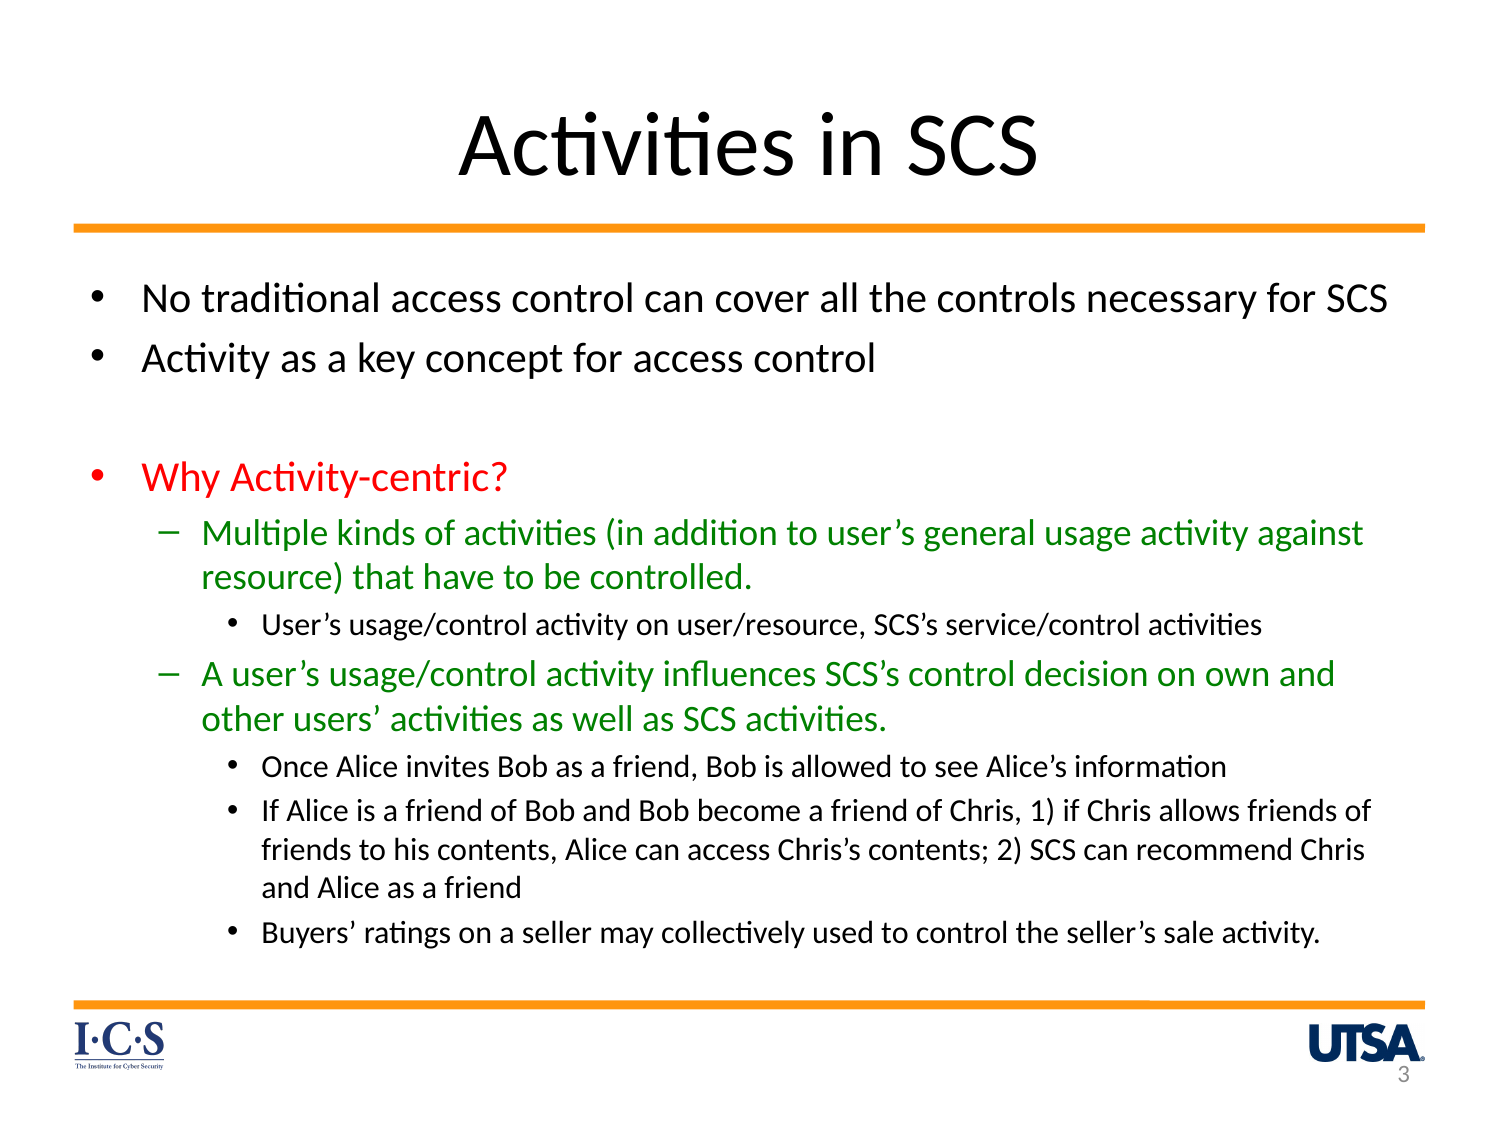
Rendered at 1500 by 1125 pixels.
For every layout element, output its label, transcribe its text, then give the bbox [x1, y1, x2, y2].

slide_number 3 [1074, 1042, 1425, 1103]
picture [73, 1014, 165, 1071]
list No traditional access control can cover all the controls necessary for SCS Activity as a key concept for access control Why Activity-centric? Multiple kinds of activities (in addition to user’s general usage activity against resource) that have to be controlled. User’s usage/control activity on user/resource, SCS’s service/control activities A user’s usage/control activity influences SCS’s control decision on own and other users’ activities as well as SCS activities. Once Alice invites Bob as a friend, Bob is allowed to see Alice’s information If Alice is a friend of Bob and Bob become a friend of Chris, 1) if Chris allows friends of friends to his contents, Alice can access Chris’s contents; 2) SCS can recommend Chris and Alice as a friend Buyers’ ratings on a seller may collectively used to control the seller’s sale activity. [75, 262, 1425, 1005]
title Activities in SCS [75, 45, 1425, 233]
picture [1309, 1023, 1425, 1042]
